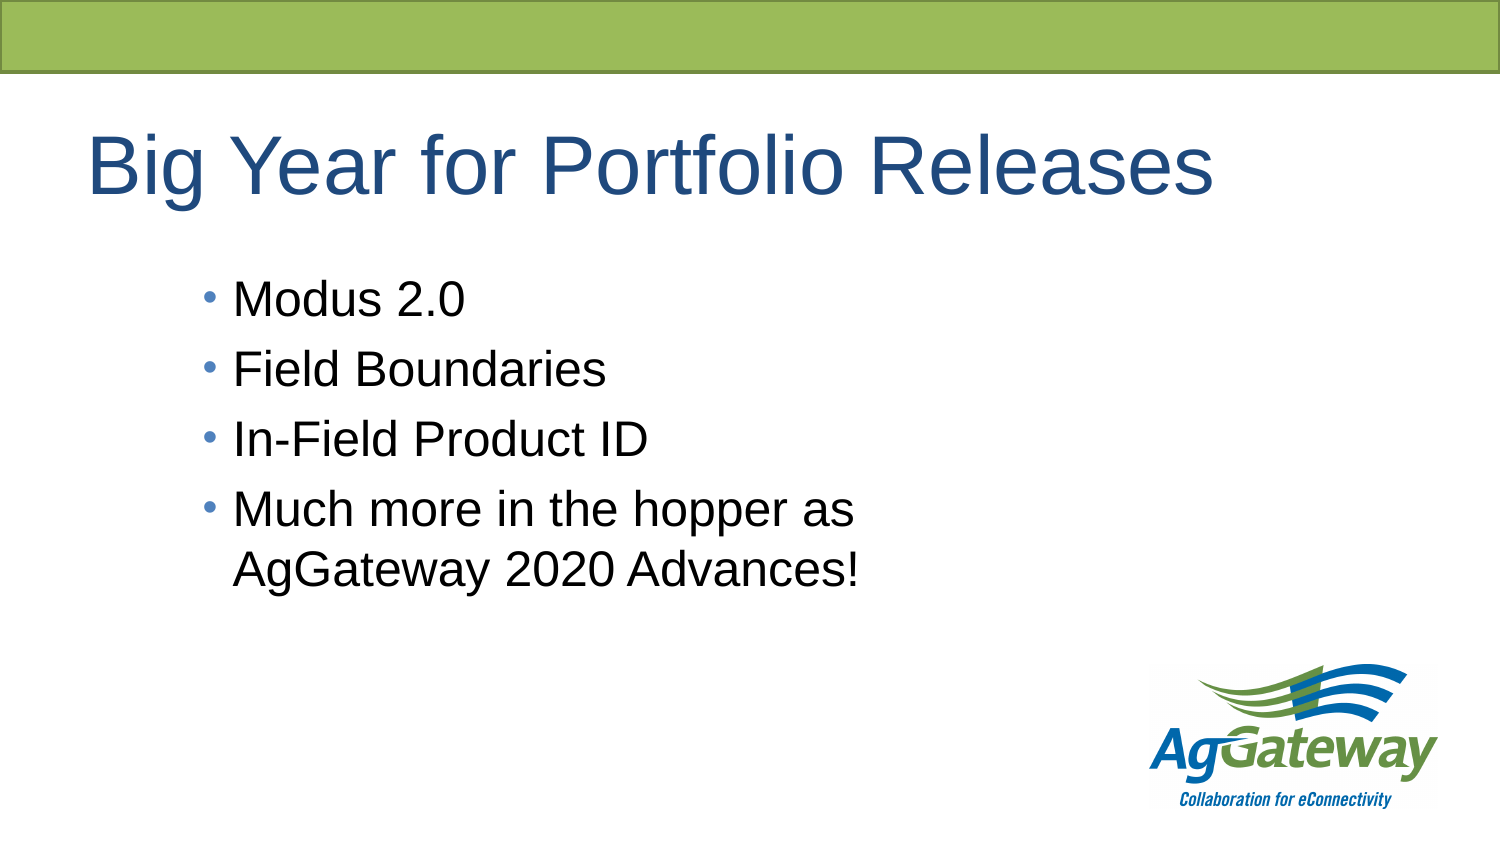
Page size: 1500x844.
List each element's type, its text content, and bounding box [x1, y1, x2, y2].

title Big Year for Portfolio Releases [71, 99, 1422, 222]
list Modus 2.0 Field Boundaries In-Field Product ID Much more in the hopper as AgGateway 2020 Advances! [187, 259, 1116, 825]
picture [1149, 664, 1438, 809]
